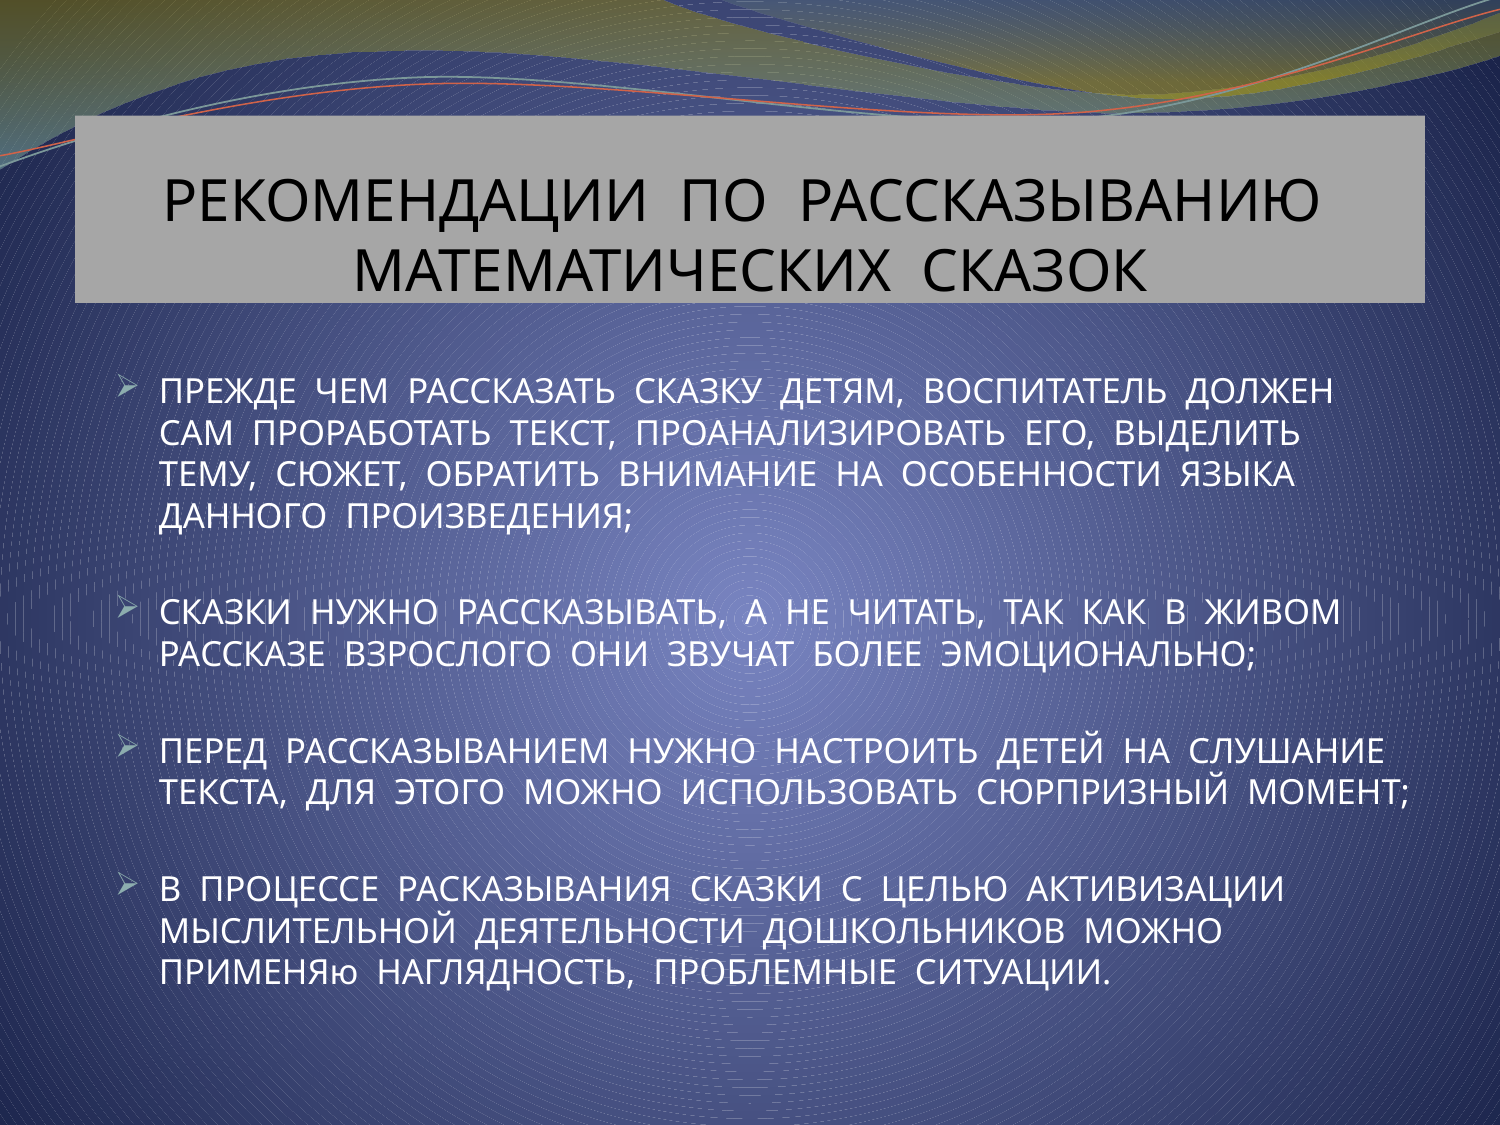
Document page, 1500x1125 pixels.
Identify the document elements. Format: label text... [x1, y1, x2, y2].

list ПРЕЖДЕ ЧЕМ РАССКАЗАТЬ СКАЗКУ ДЕТЯМ, ВОСПИТАТЕЛЬ ДОЛЖЕН САМ ПРОРАБОТАТЬ ТЕКСТ, ПРОАНАЛИЗИРОВАТЬ ЕГО, ВЫДЕЛИТЬ ТЕМУ, СЮЖЕТ, ОБРАТИТЬ ВНИМАНИЕ НА ОСОБЕННОСТИ ЯЗЫКА ДАННОГО ПРОИЗВЕДЕНИЯ; СКАЗКИ НУЖНО РАССКАЗЫВАТЬ, А НЕ ЧИТАТЬ, ТАК КАК В ЖИВОМ РАССКАЗЕ ВЗРОСЛОГО ОНИ ЗВУЧАТ БОЛЕЕ ЭМОЦИОНАЛЬНО; ПЕРЕД РАССКАЗЫВАНИЕМ НУЖНО НАСТРОИТЬ ДЕТЕЙ НА СЛУШАНИЕ ТЕКСТА, ДЛЯ ЭТОГО МОЖНО ИСПОЛЬЗОВАТЬ СЮРПРИЗНЫЙ МОМЕНТ; В ПРОЦЕССЕ РАСКАЗЫВАНИЯ СКАЗКИ С ЦЕЛЬЮ АКТИВИЗАЦИИ МЫСЛИТЕЛЬНОЙ ДЕЯТЕЛЬНОСТИ ДОШКОЛЬНИКОВ МОЖНО ПРИМЕНЯю НАГЛЯДНОСТЬ, ПРОБЛЕМНЫЕ СИТУАЦИИ. [100, 361, 1425, 1038]
title РЕКОМЕНДАЦИИ ПО РАССКАЗЫВАНИЮ МАТЕМАТИЧЕСКИХ СКАЗОК [75, 115, 1425, 303]
